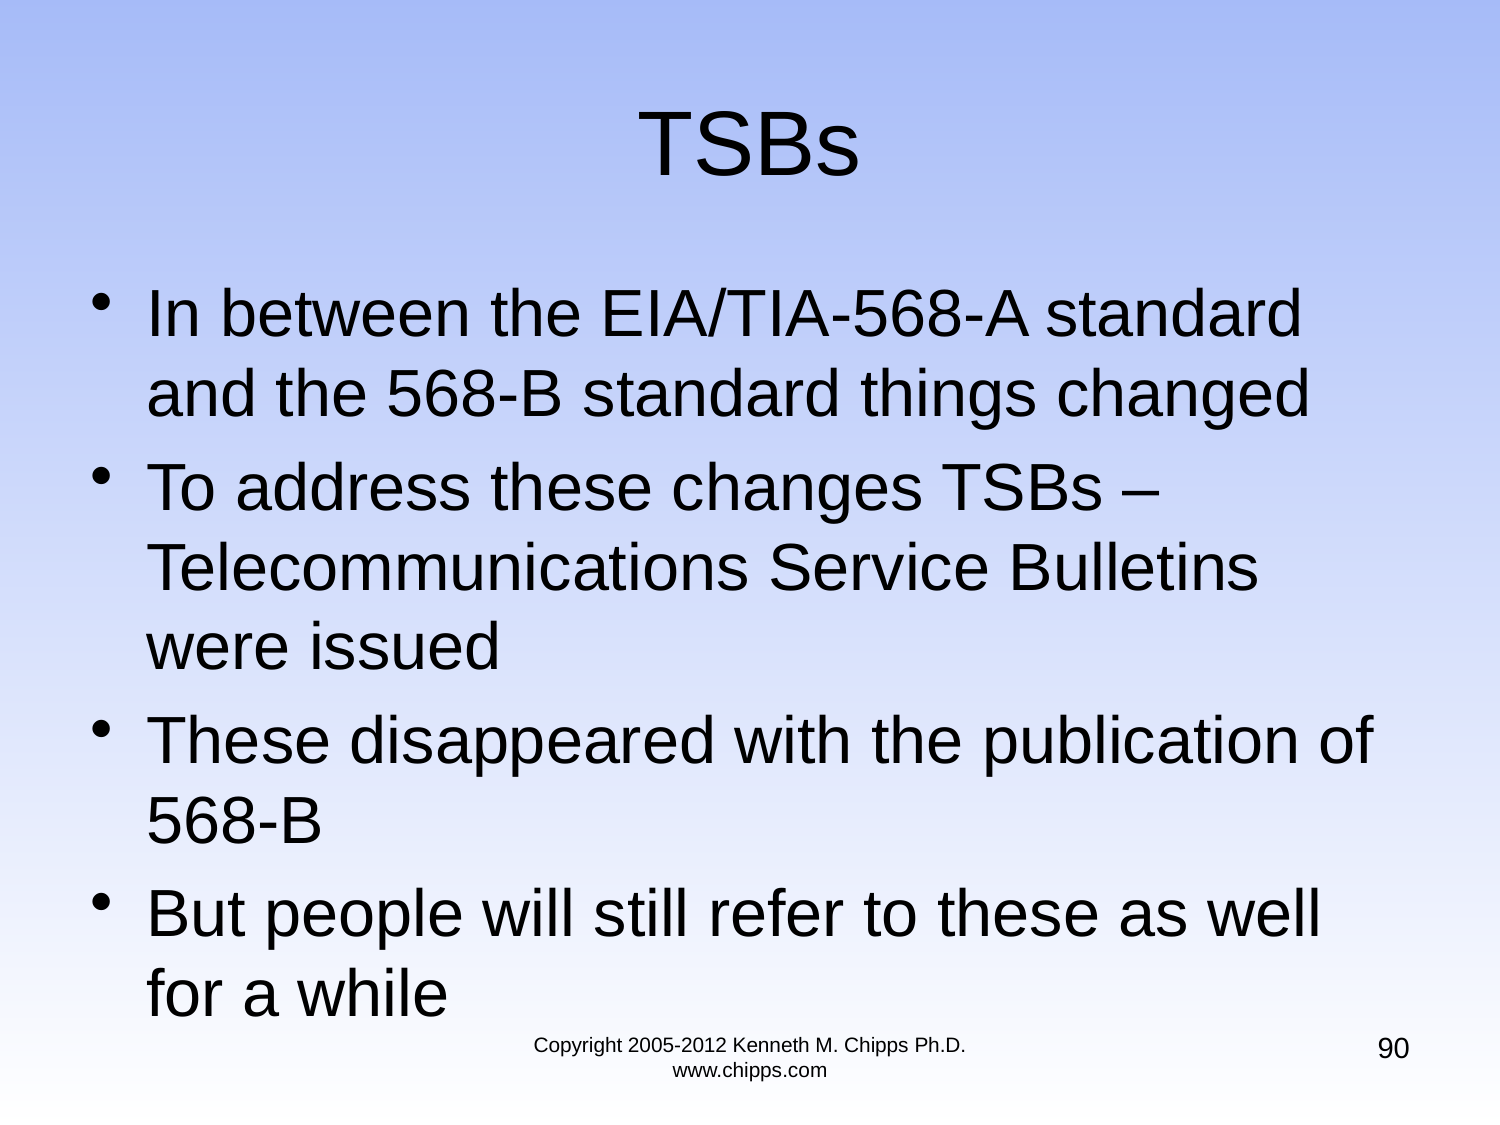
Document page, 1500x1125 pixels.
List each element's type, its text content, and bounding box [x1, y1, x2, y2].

footer Copyright 2005-2012 Kenneth M. Chipps Ph.D. www.chipps.com [449, 1024, 1051, 1103]
title TSBs [75, 45, 1425, 233]
slide_number 90 [1074, 1021, 1426, 1101]
list In between the EIA/TIA-568-A standard and the 568-B standard things changed To address these changes TSBs –Telecommunications Service Bulletins were issued These disappeared with the publication of 568-B But people will still refer to these as well for a while [75, 262, 1425, 1005]
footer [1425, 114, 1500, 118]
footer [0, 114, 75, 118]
